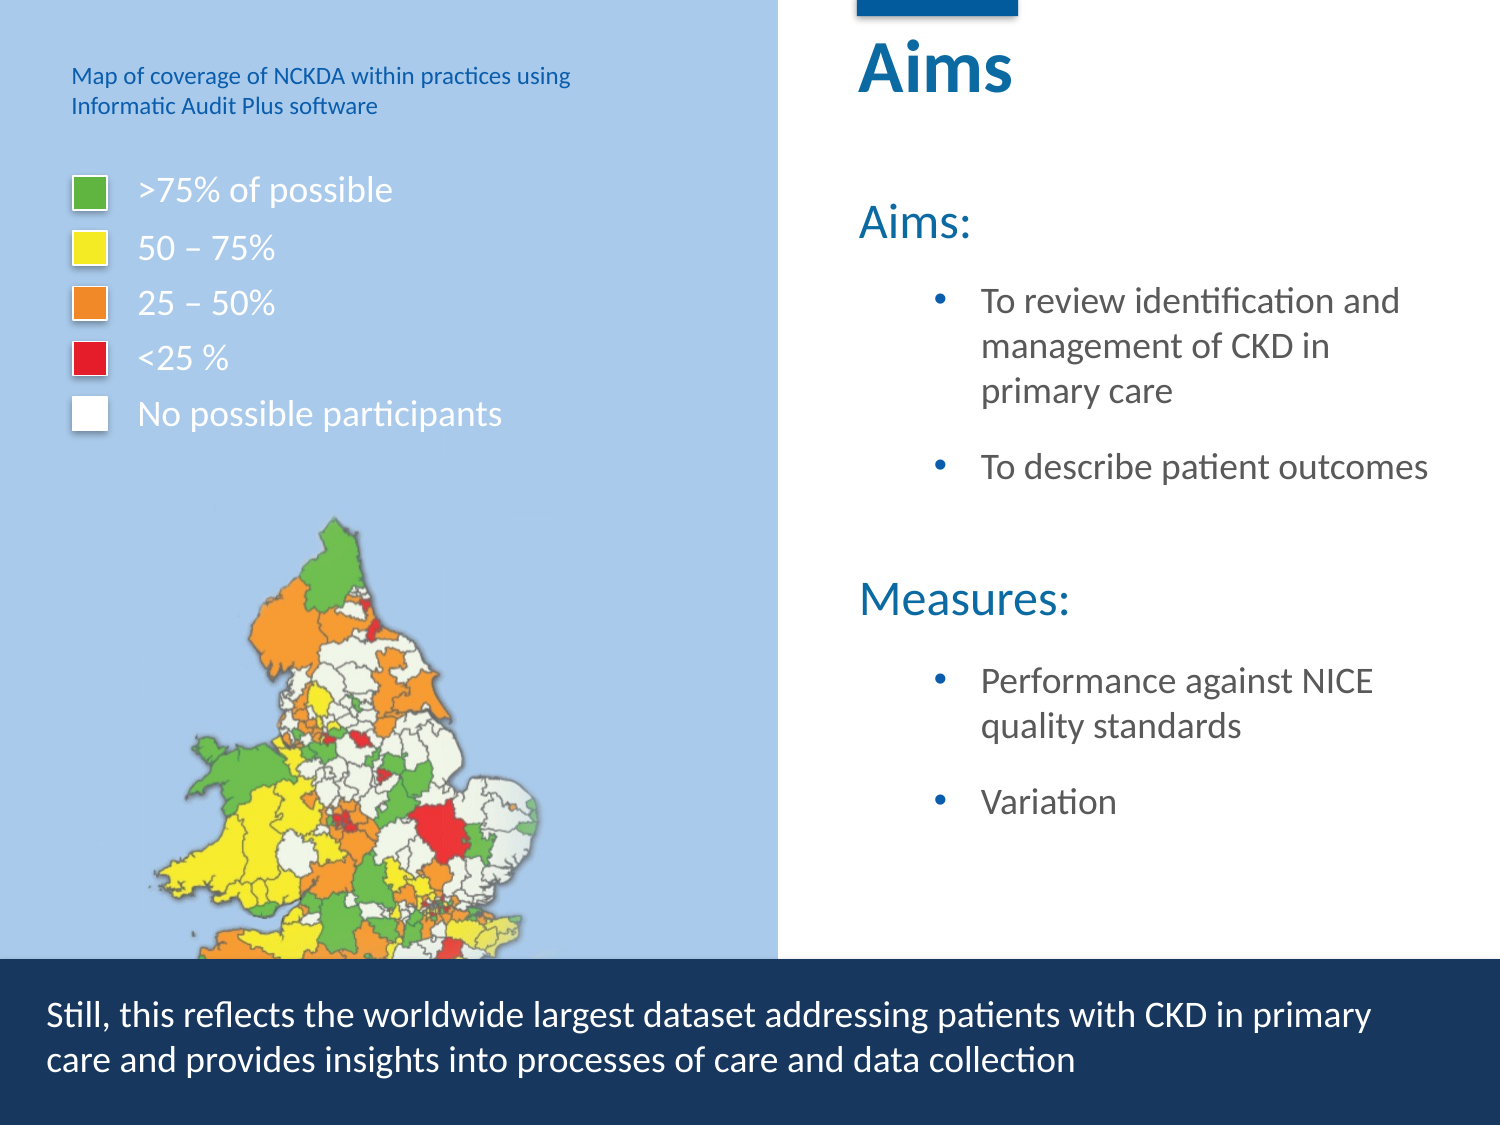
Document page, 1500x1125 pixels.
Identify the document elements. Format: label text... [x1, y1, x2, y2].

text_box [72, 325, 625, 380]
text_box [856, 0, 1019, 17]
text_box Still, this reflects the worldwide largest dataset addressing patients with CKD in primary care and provides insights into processes of care and data collection [783, 982, 1457, 1125]
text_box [72, 270, 625, 324]
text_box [72, 157, 625, 214]
list Aims: To review identification and management of CKD in primary care To describe patient outcomes [844, 181, 1452, 484]
text_box [783, 958, 1500, 1125]
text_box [72, 214, 625, 270]
title Aims [844, 9, 1500, 127]
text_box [72, 381, 625, 443]
picture [0, 0, 778, 1125]
list Measures: Performance against NICE quality standards Variation [844, 557, 1484, 861]
